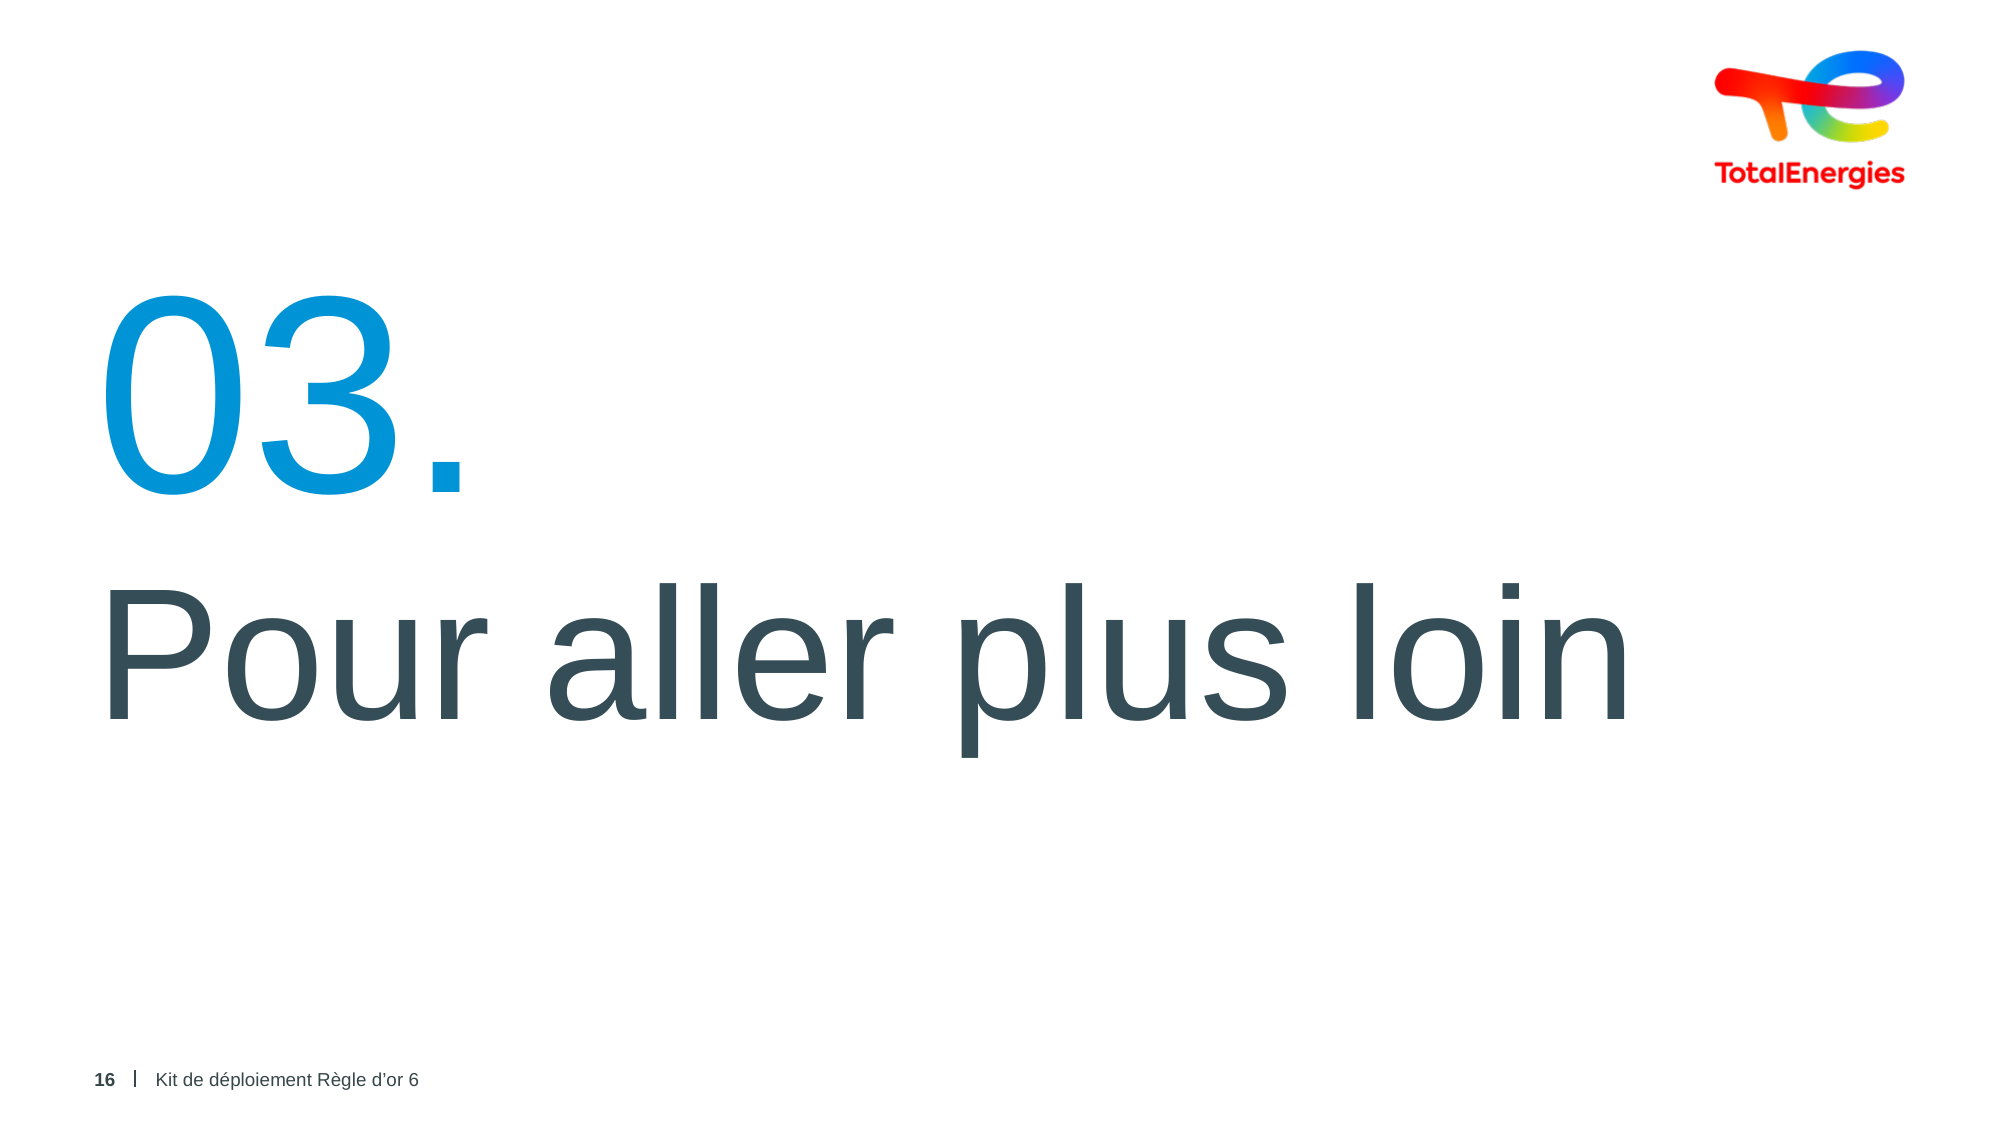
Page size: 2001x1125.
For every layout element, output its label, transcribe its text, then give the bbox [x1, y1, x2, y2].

picture [1688, 24, 1931, 216]
footer Kit de déploiement Règle d’or 6 [140, 1058, 732, 1100]
text_box 03. Pour aller plus loin [80, 332, 1829, 683]
slide_number 16 [35, 1058, 131, 1100]
